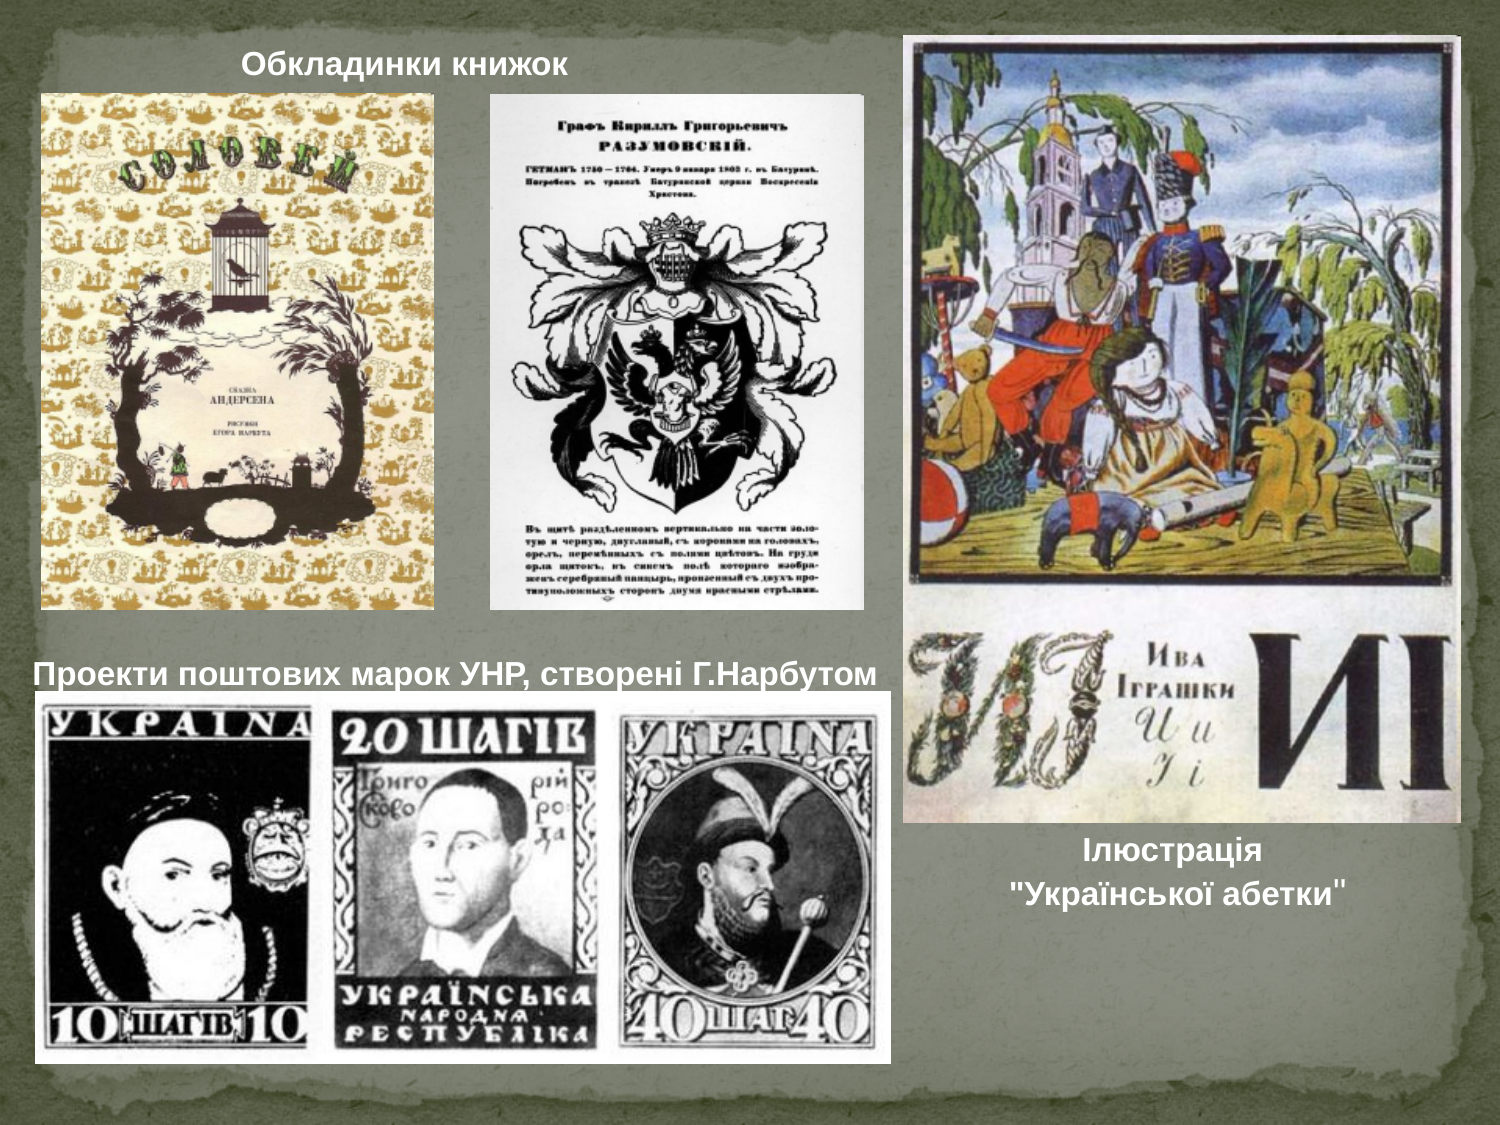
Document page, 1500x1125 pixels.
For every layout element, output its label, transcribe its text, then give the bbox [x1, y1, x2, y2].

picture [35, 691, 891, 1064]
text_box Обкладинки книжок [226, 35, 584, 90]
picture [41, 93, 434, 610]
picture [490, 94, 864, 610]
picture [903, 35, 1461, 823]
text_box Проекти поштових марок УНР, створені Г.Нарбутом [17, 644, 892, 700]
text_box Ілюстрація "Української абетки" [993, 833, 1362, 921]
